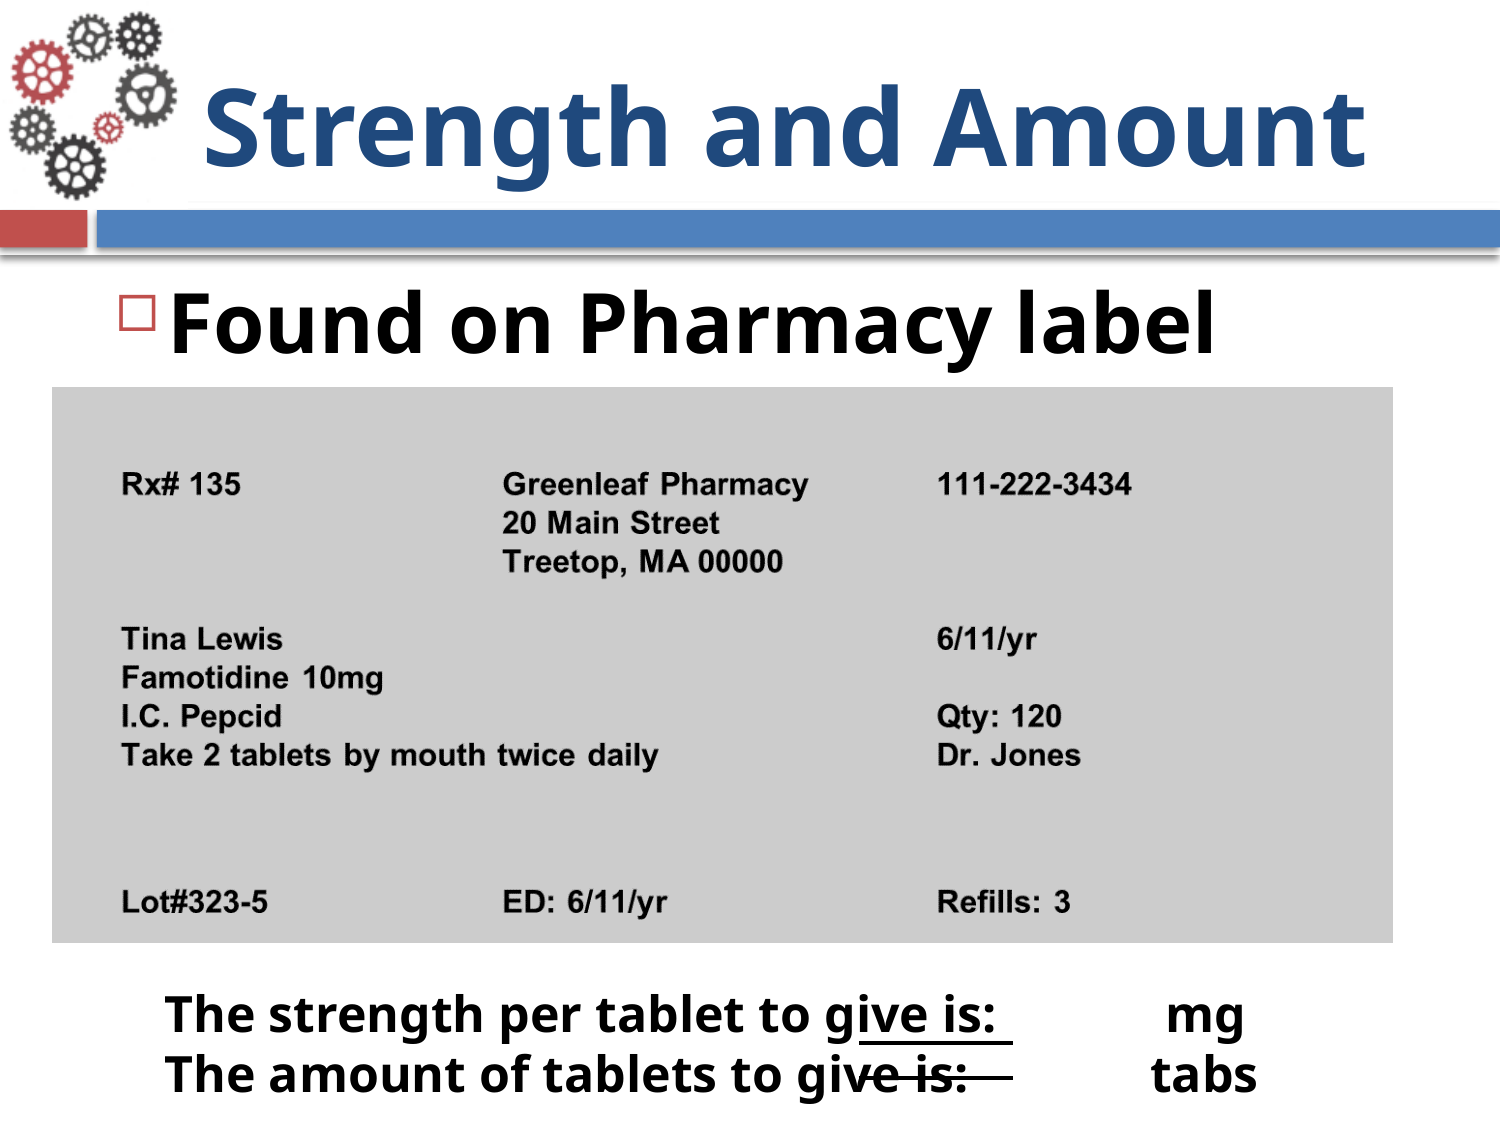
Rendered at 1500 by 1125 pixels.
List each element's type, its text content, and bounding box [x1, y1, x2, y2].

title Strength and Amount [193, 37, 1438, 209]
picture [52, 387, 1393, 943]
picture [0, 0, 188, 209]
text_box The strength per tablet to give is: mg The amount of tablets to give is: tabs [149, 974, 1275, 1110]
list Found on Pharmacy label [100, 262, 1438, 1000]
